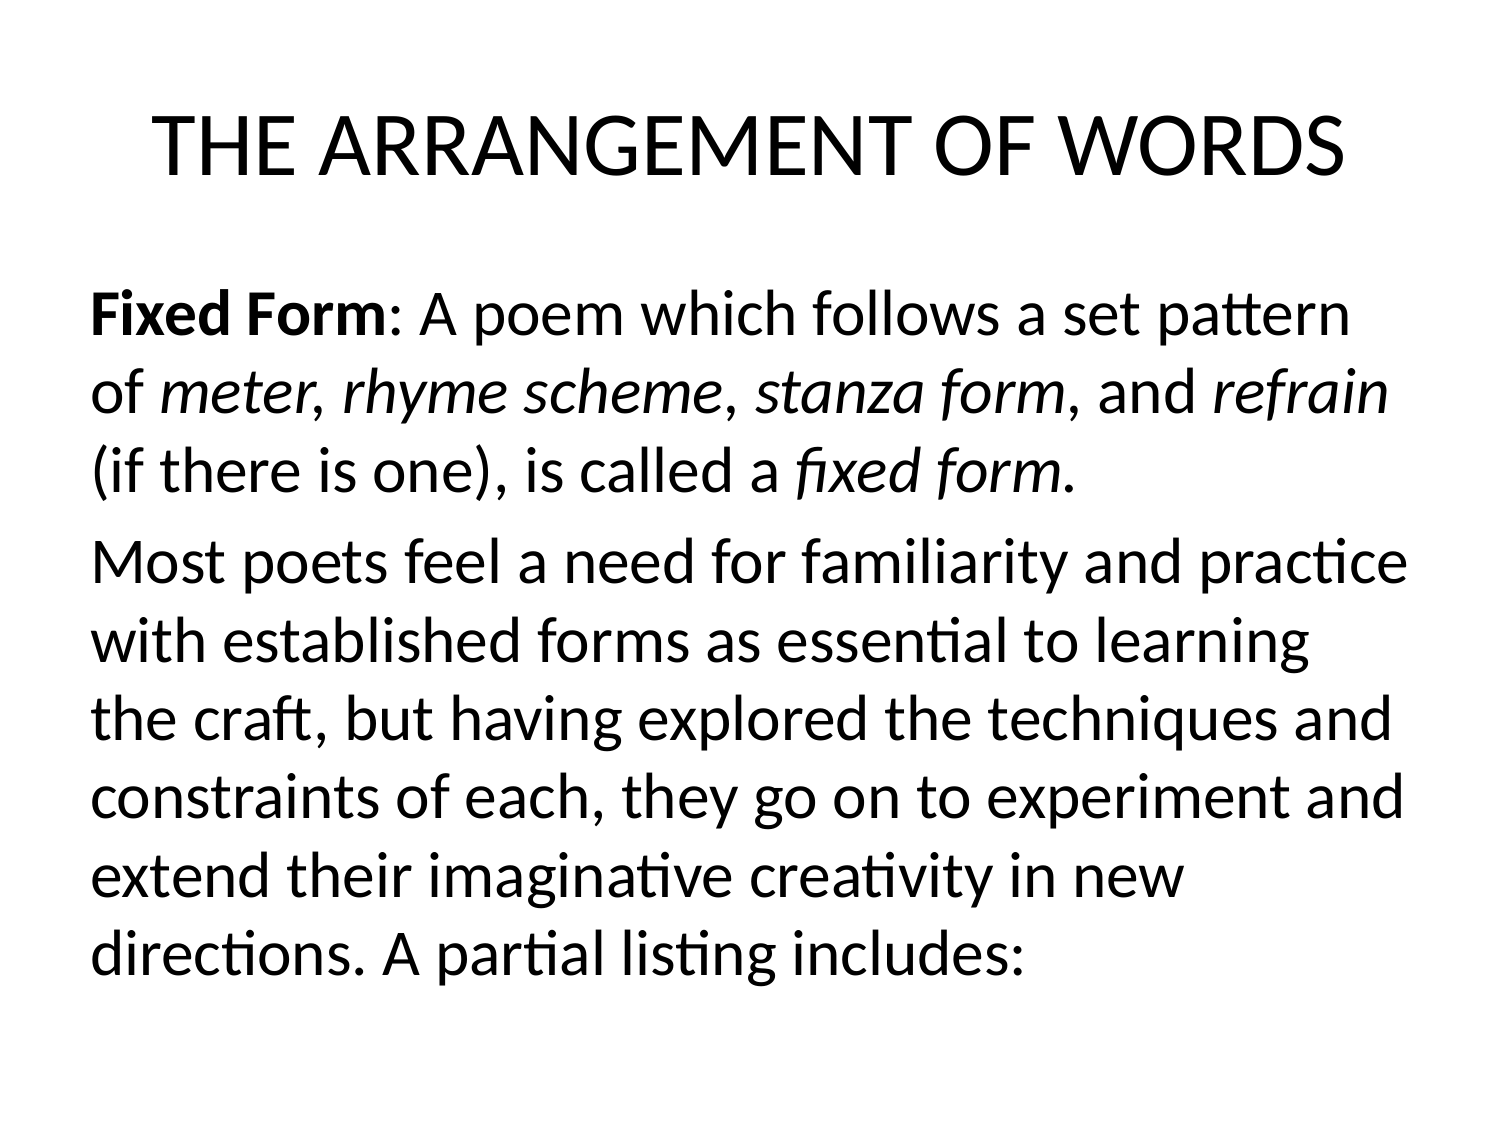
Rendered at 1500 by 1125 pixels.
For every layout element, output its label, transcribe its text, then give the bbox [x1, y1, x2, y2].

list Fixed Form: A poem which follows a set pattern of meter, rhyme scheme, stanza form, and refrain (if there is one), is called a fixed form. Most poets feel a need for familiarity and practice with established forms as essential to learning the craft, but having explored the techniques and constraints of each, they go on to experiment and extend their imaginative creativity in new directions. A partial listing includes: [75, 262, 1425, 1005]
title THE ARRANGEMENT OF WORDS [75, 45, 1425, 233]
